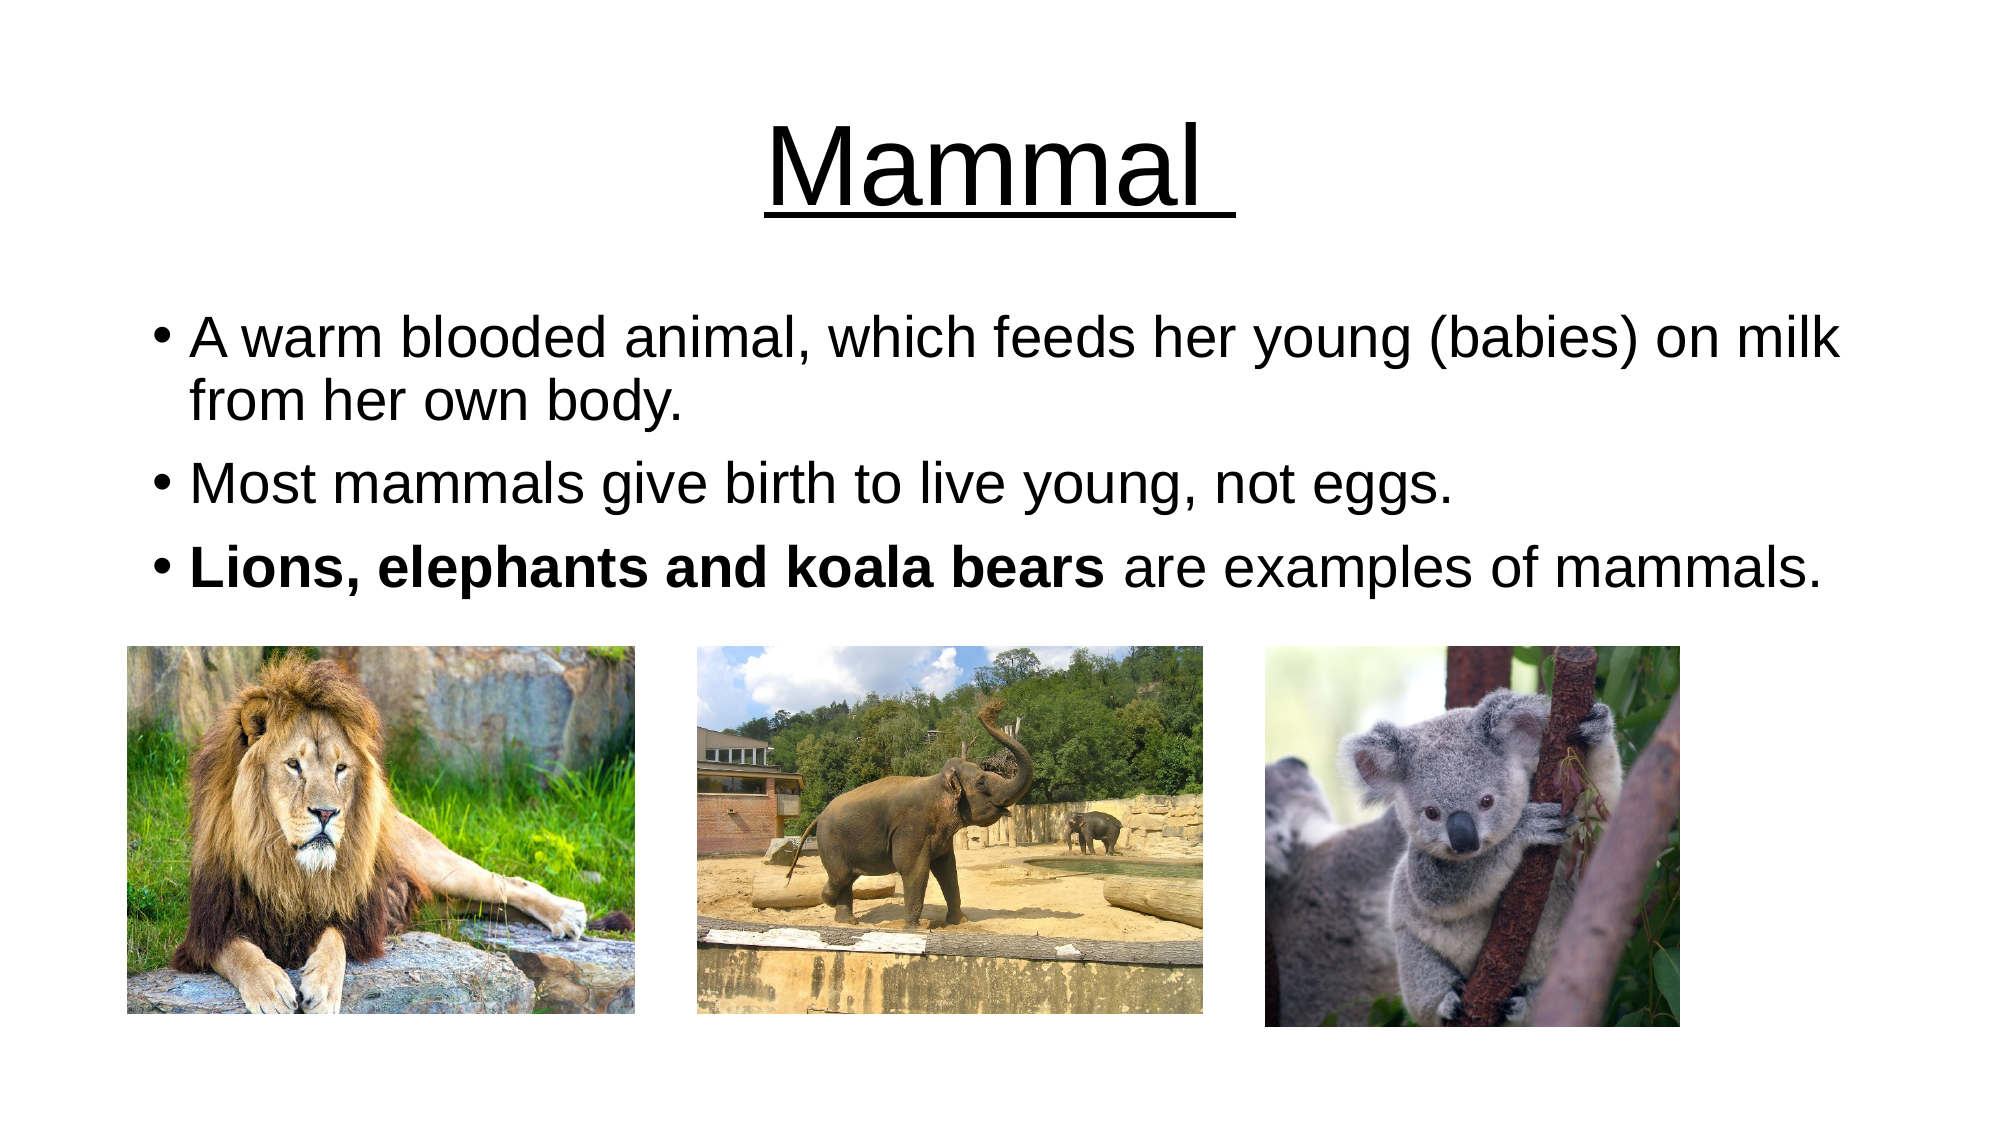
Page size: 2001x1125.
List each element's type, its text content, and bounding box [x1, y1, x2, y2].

picture [1265, 646, 1680, 1027]
title Mammal [137, 59, 1863, 278]
picture [697, 646, 1203, 1014]
picture [127, 646, 635, 1014]
list A warm blooded animal, which feeds her young (babies) on milk from her own body. Most mammals give birth to live young, not eggs. Lions, elephants and koala bears are examples of mammals. [137, 299, 1863, 1014]
